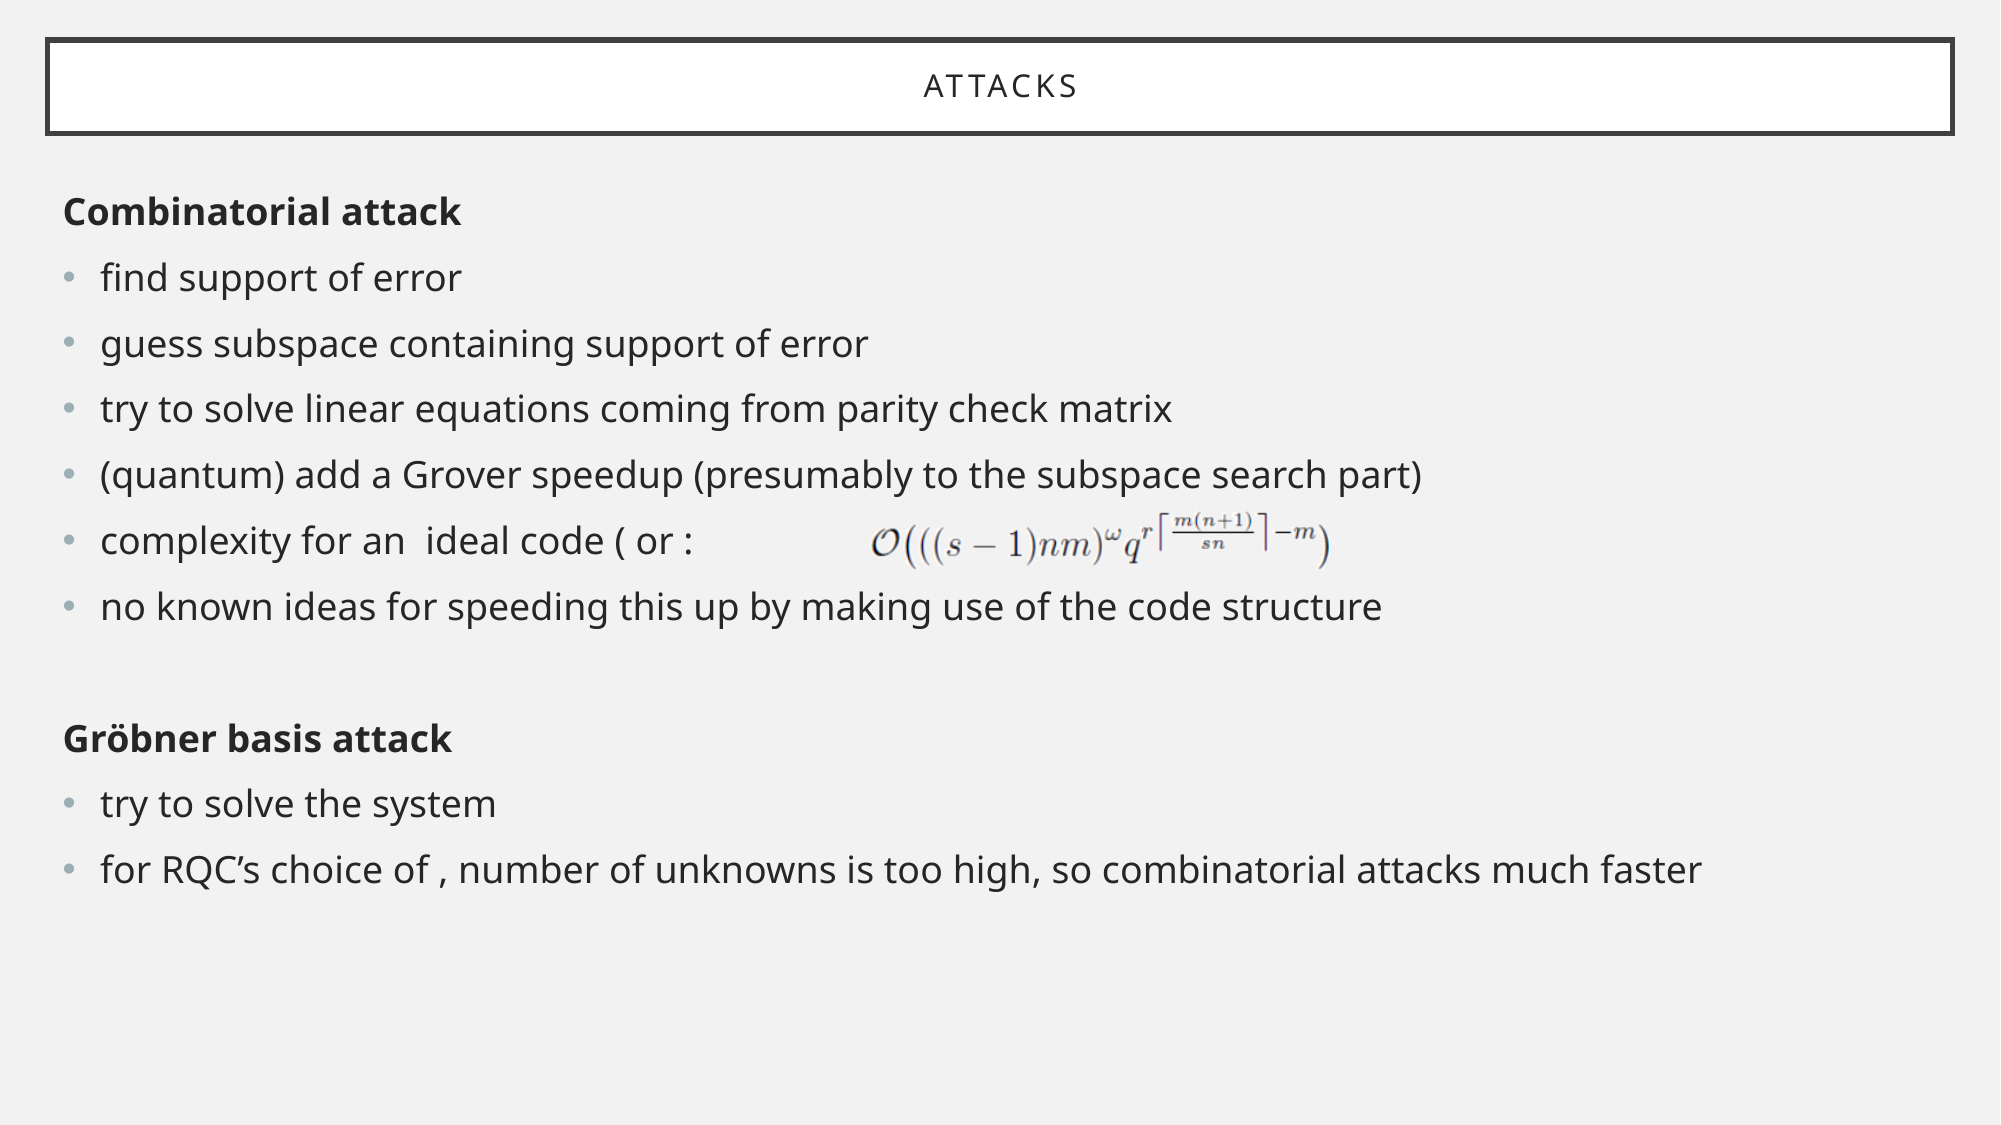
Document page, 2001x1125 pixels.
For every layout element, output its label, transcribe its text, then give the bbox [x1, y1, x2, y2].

picture [860, 506, 1336, 575]
title attacks [45, 37, 1955, 136]
